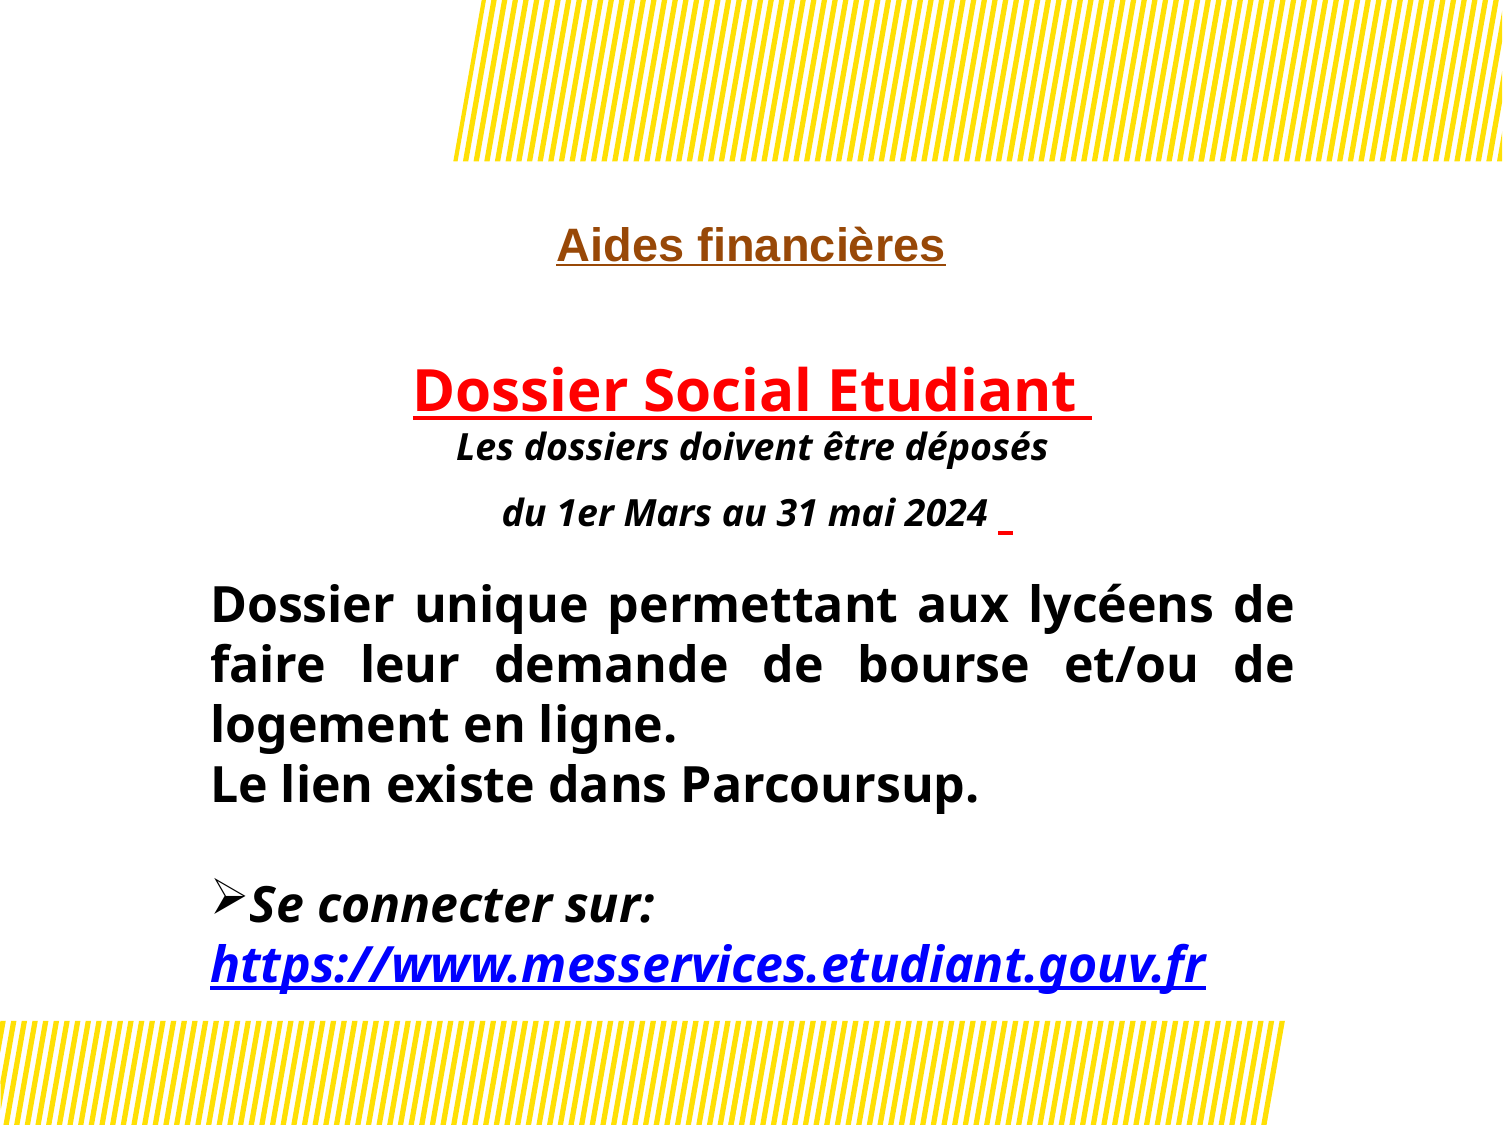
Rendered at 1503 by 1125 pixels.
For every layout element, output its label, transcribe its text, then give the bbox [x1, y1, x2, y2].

title Aides financières [402, 214, 1101, 272]
list Dossier Social Etudiant Les dossiers doivent être déposés du 1er Mars au 31 mai 2024 Dossier unique permettant aux lycéens de faire leur demande de bourse et/ou de logement en ligne. Le lien existe dans Parcoursup. Se connecter sur: https://www.messervices.etudiant.gouv.fr [210, 352, 1296, 1060]
